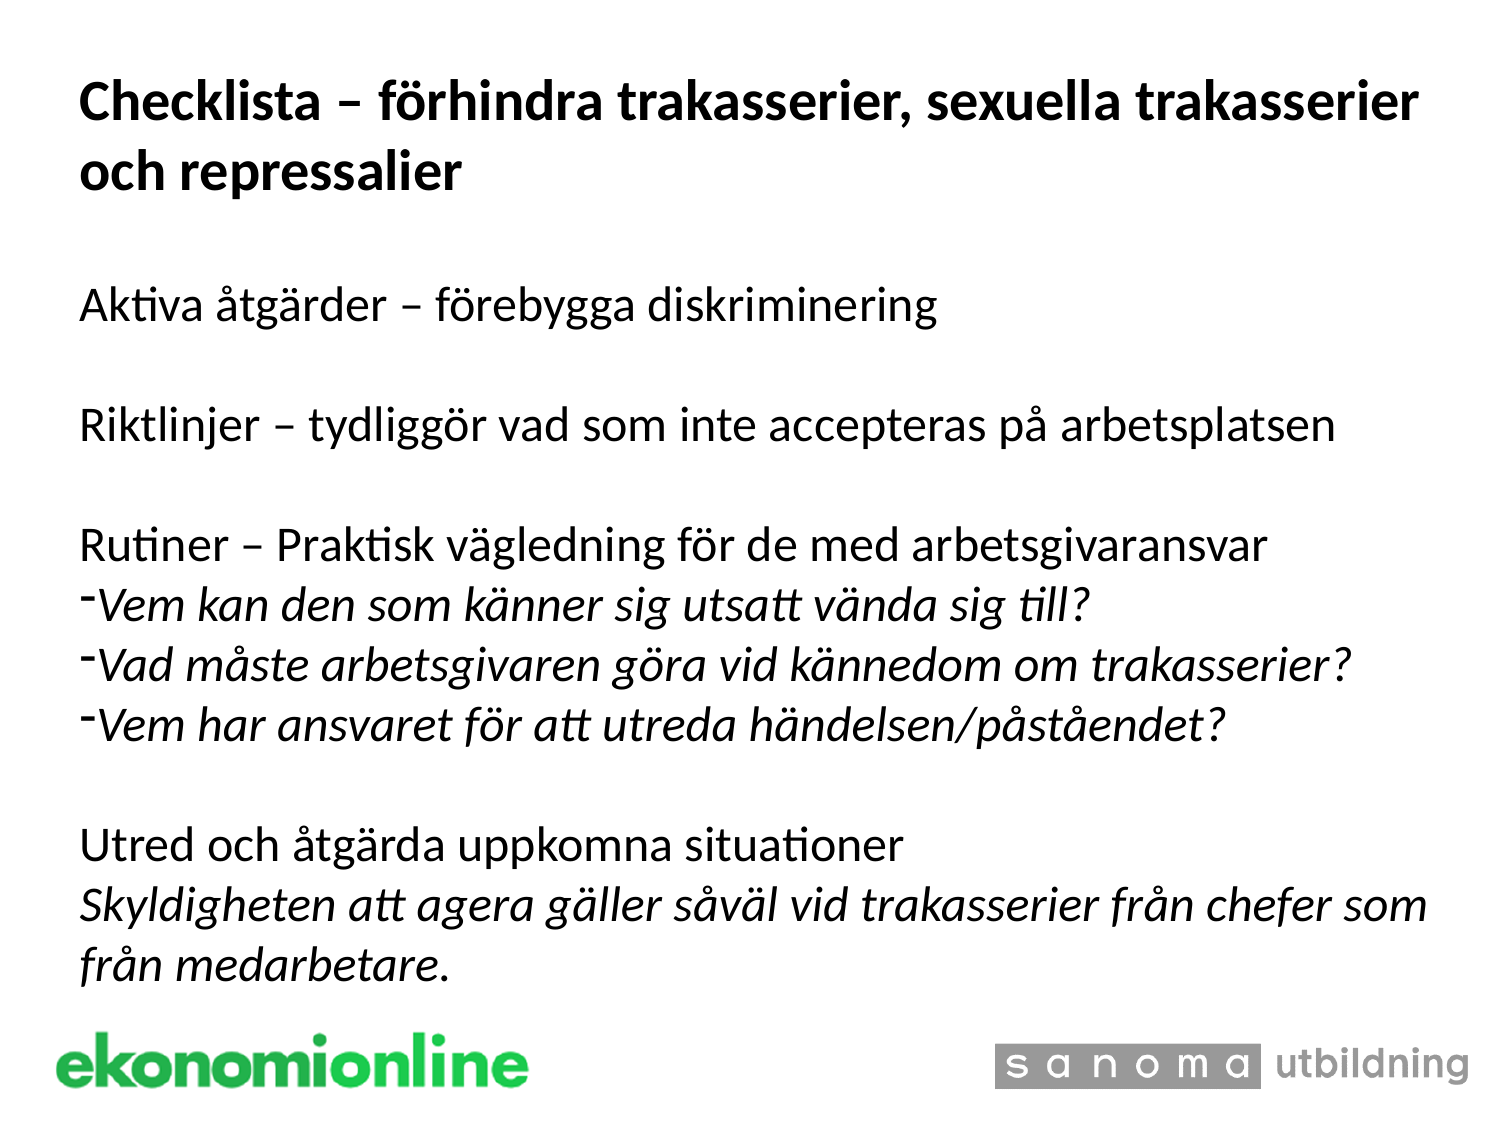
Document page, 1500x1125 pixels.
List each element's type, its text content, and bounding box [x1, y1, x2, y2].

text_box Checklista – förhindra trakasserier, sexuella trakasserier och repressalier Aktiva åtgärder – förebygga diskriminering Riktlinjer – tydliggör vad som inte accepteras på arbetsplatsen Rutiner – Praktisk vägledning för de med arbetsgivaransvar Vem kan den som känner sig utsatt vända sig till? Vad måste arbetsgivaren göra vid kännedom om trakasserier? Vem har ansvaret för att utreda händelsen/påståendet? Utred och åtgärda uppkomna situationer Skyldigheten att agera gäller såväl vid trakasserier från chefer som från medarbetare. [64, 54, 1447, 1000]
picture [987, 1035, 1475, 1096]
picture [38, 1021, 539, 1096]
